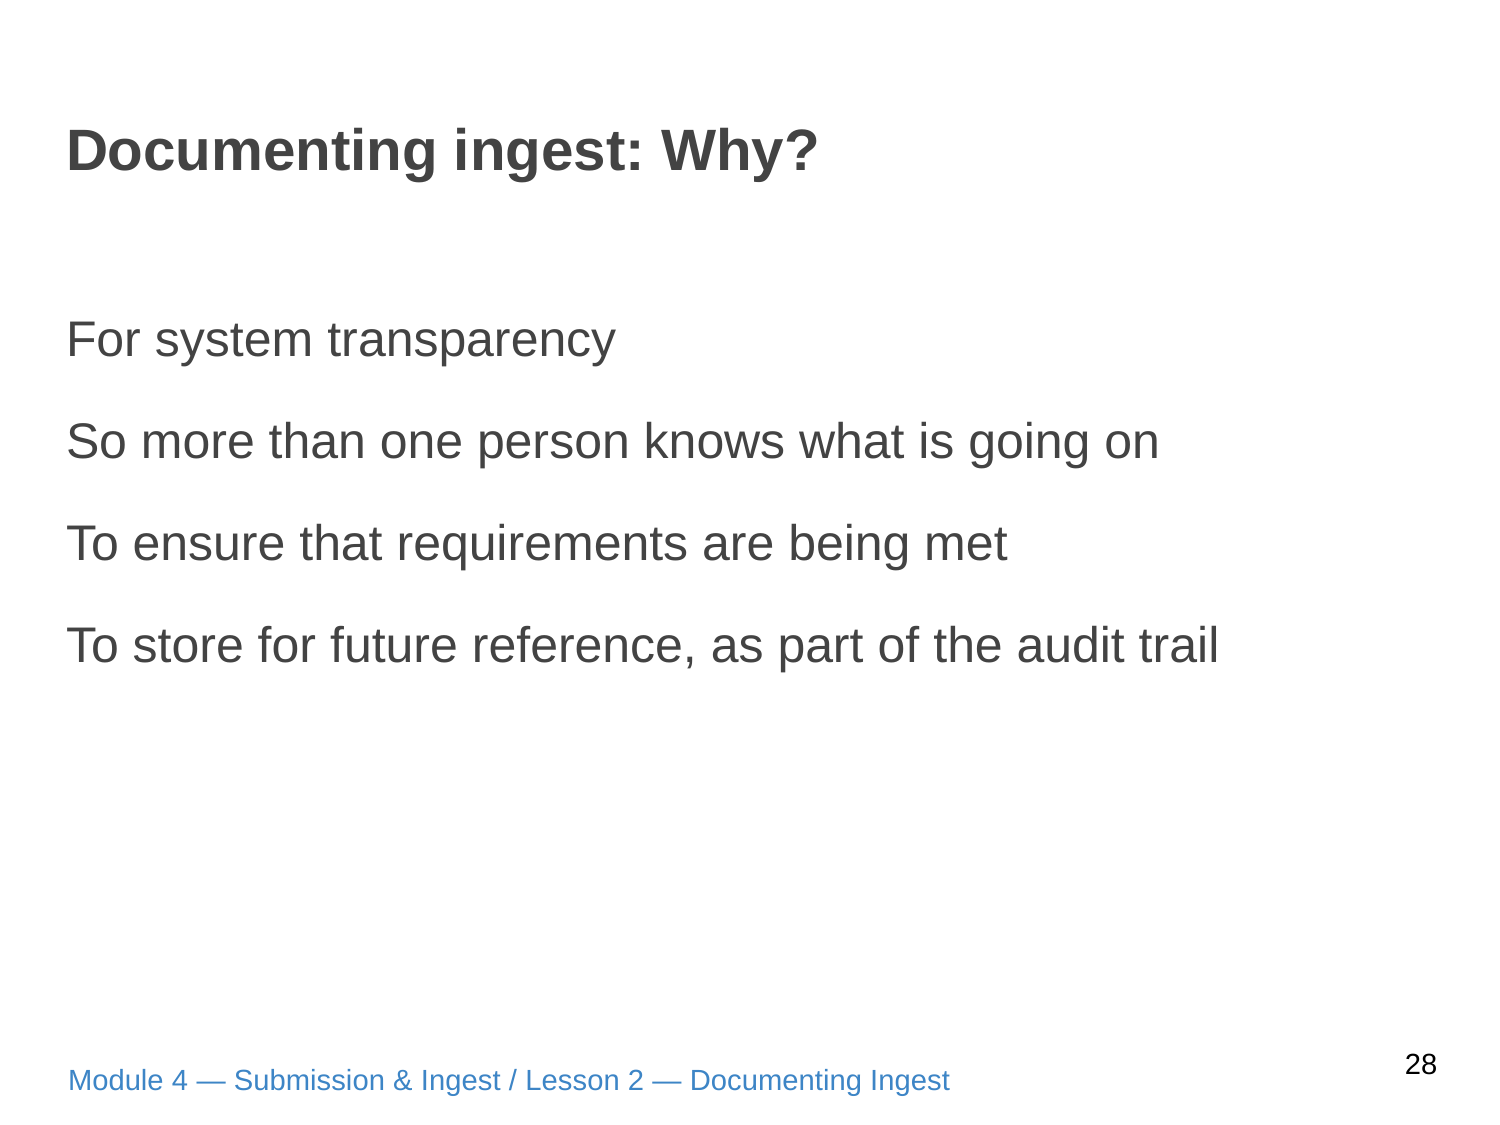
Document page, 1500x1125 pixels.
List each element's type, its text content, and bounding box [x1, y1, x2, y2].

title Documenting ingest: Why? [51, 97, 1449, 223]
list For system transparency So more than one person knows what is going on To ensure that requirements are being met To store for future reference, as part of the audit trail [51, 282, 1449, 1000]
slide_number 28 [1389, 1019, 1480, 1106]
text_box Module 4 — Submission & Ingest / Lesson 2 — Documenting Ingest [53, 1046, 1410, 1106]
